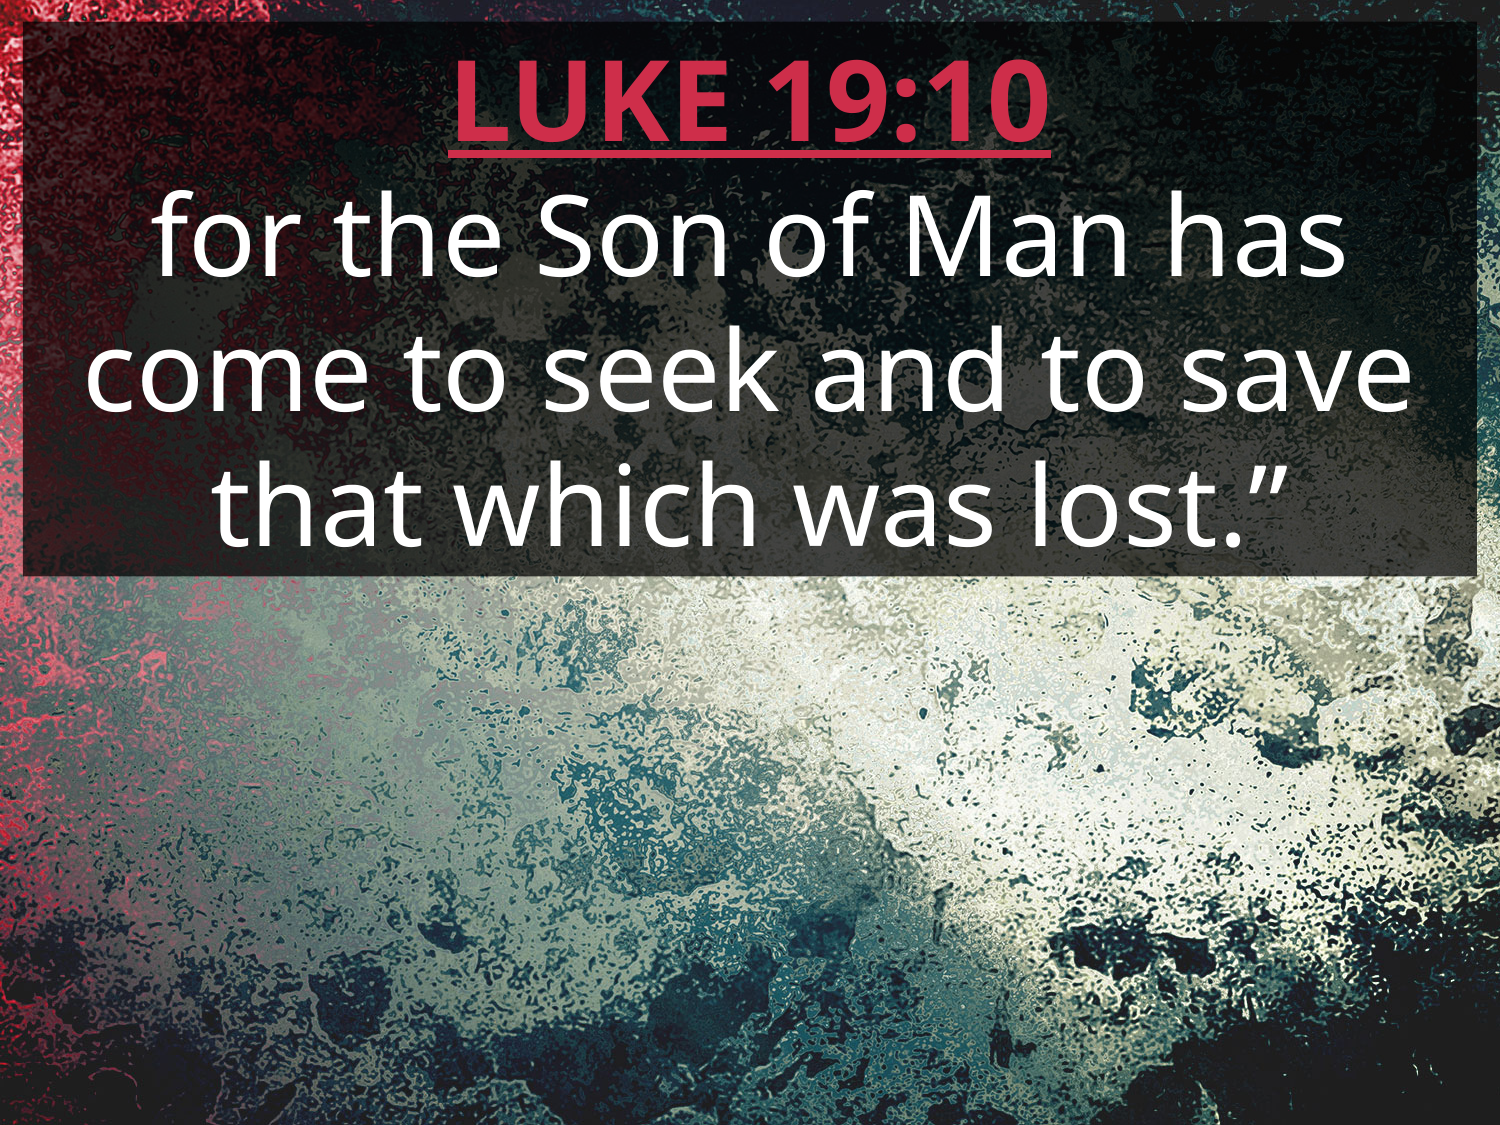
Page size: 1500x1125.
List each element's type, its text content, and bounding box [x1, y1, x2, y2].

picture [0, 0, 1500, 1125]
text_box LUKE 19:10 for the Son of Man has come to seek and to save that which was lost.” [22, 21, 1477, 577]
